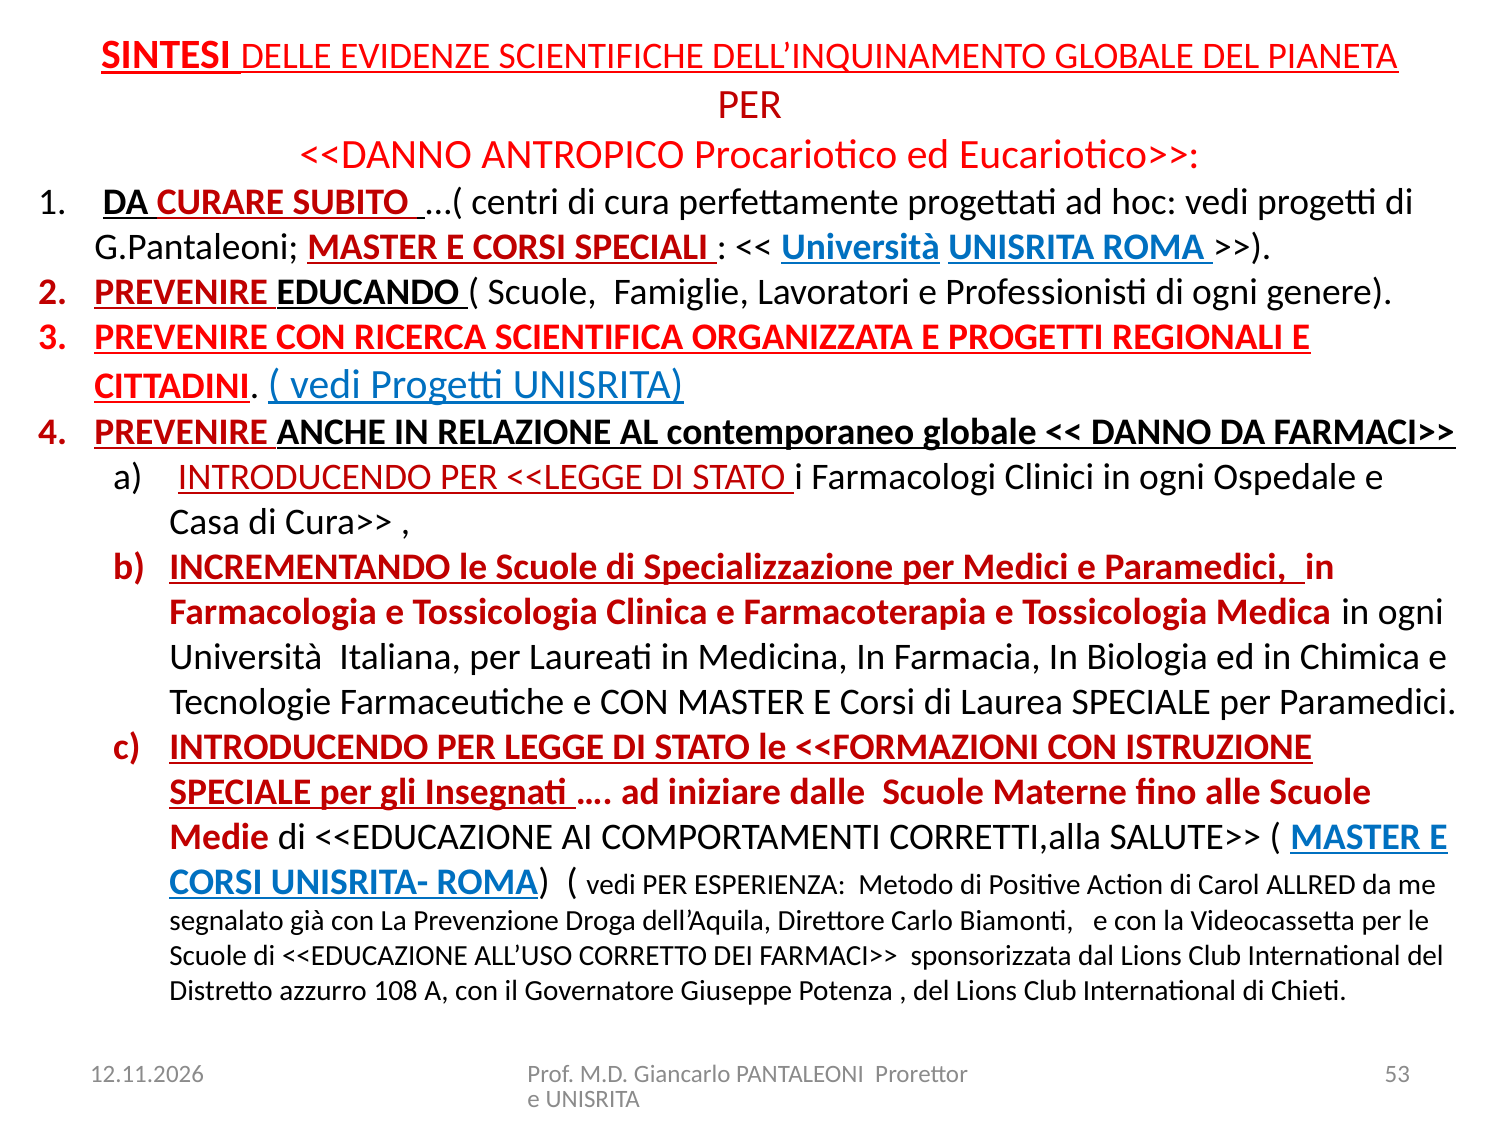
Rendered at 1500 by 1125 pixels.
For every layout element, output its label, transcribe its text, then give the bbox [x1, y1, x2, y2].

slide_number 53 [1074, 1042, 1425, 1103]
footer Prof. M.D. Giancarlo PANTALEONI Prorettore UNISRITA [512, 1042, 988, 1103]
text_box SINTESI DELLE EVIDENZE SCIENTIFICHE DELL’INQUINAMENTO GLOBALE DEL PIANETA PER <<DANNO ANTROPICO Procariotico ed Eucariotico>>: DA CURARE SUBITO …( centri di cura perfettamente progettati ad hoc: vedi progetti di G.Pantaleoni; MASTER E CORSI SPECIALI : << Università UNISRITA ROMA >>). PREVENIRE EDUCANDO ( Scuole, Famiglie, Lavoratori e Professionisti di ogni genere). PREVENIRE CON RICERCA SCIENTIFICA ORGANIZZATA E PROGETTI REGIONALI E CITTADINI. ( vedi Progetti UNISRITA) PREVENIRE ANCHE IN RELAZIONE AL contemporaneo globale << DANNO DA FARMACI>> INTRODUCENDO PER <<LEGGE DI STATO i Farmacologi Clinici in ogni Ospedale e Casa di Cura>> , INCREMENTANDO le Scuole di Specializzazione per Medici e Paramedici, in Farmacologia e Tossicologia Clinica e Farmacoterapia e Tossicologia Medica in ogni Università Italiana, per Laureati in Medicina, In Farmacia, In Biologia ed in Chimica e Tecnologie Farmaceutiche e CON MASTER E Corsi di Laurea SPECIALE per Paramedici. INTRODUCENDO PER LEGGE DI STATO le <<FORMAZIONI CON ISTRUZIONE SPECIALE per gli Insegnati …. ad iniziare dalle Scuole Materne fino alle Scuole Medie di <<EDUCAZIONE AI COMPORTAMENTI CORRETTI,alla SALUTE>> ( MASTER E CORSI UNISRITA- ROMA) ( vedi PER ESPERIENZA: Metodo di Positive Action di Carol ALLRED da me segnalato già con La Prevenzione Droga dell’Aquila, Direttore Carlo Biamonti, e con la Videocassetta per le Scuole di <<EDUCAZIONE ALL’USO CORRETTO DEI FARMACI>> sponsorizzata dal Lions Club International del Distretto azzurro 108 A, con il Governatore Giuseppe Potenza , del Lions Club International di Chieti. [23, 19, 1477, 1014]
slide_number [75, 1042, 425, 1103]
